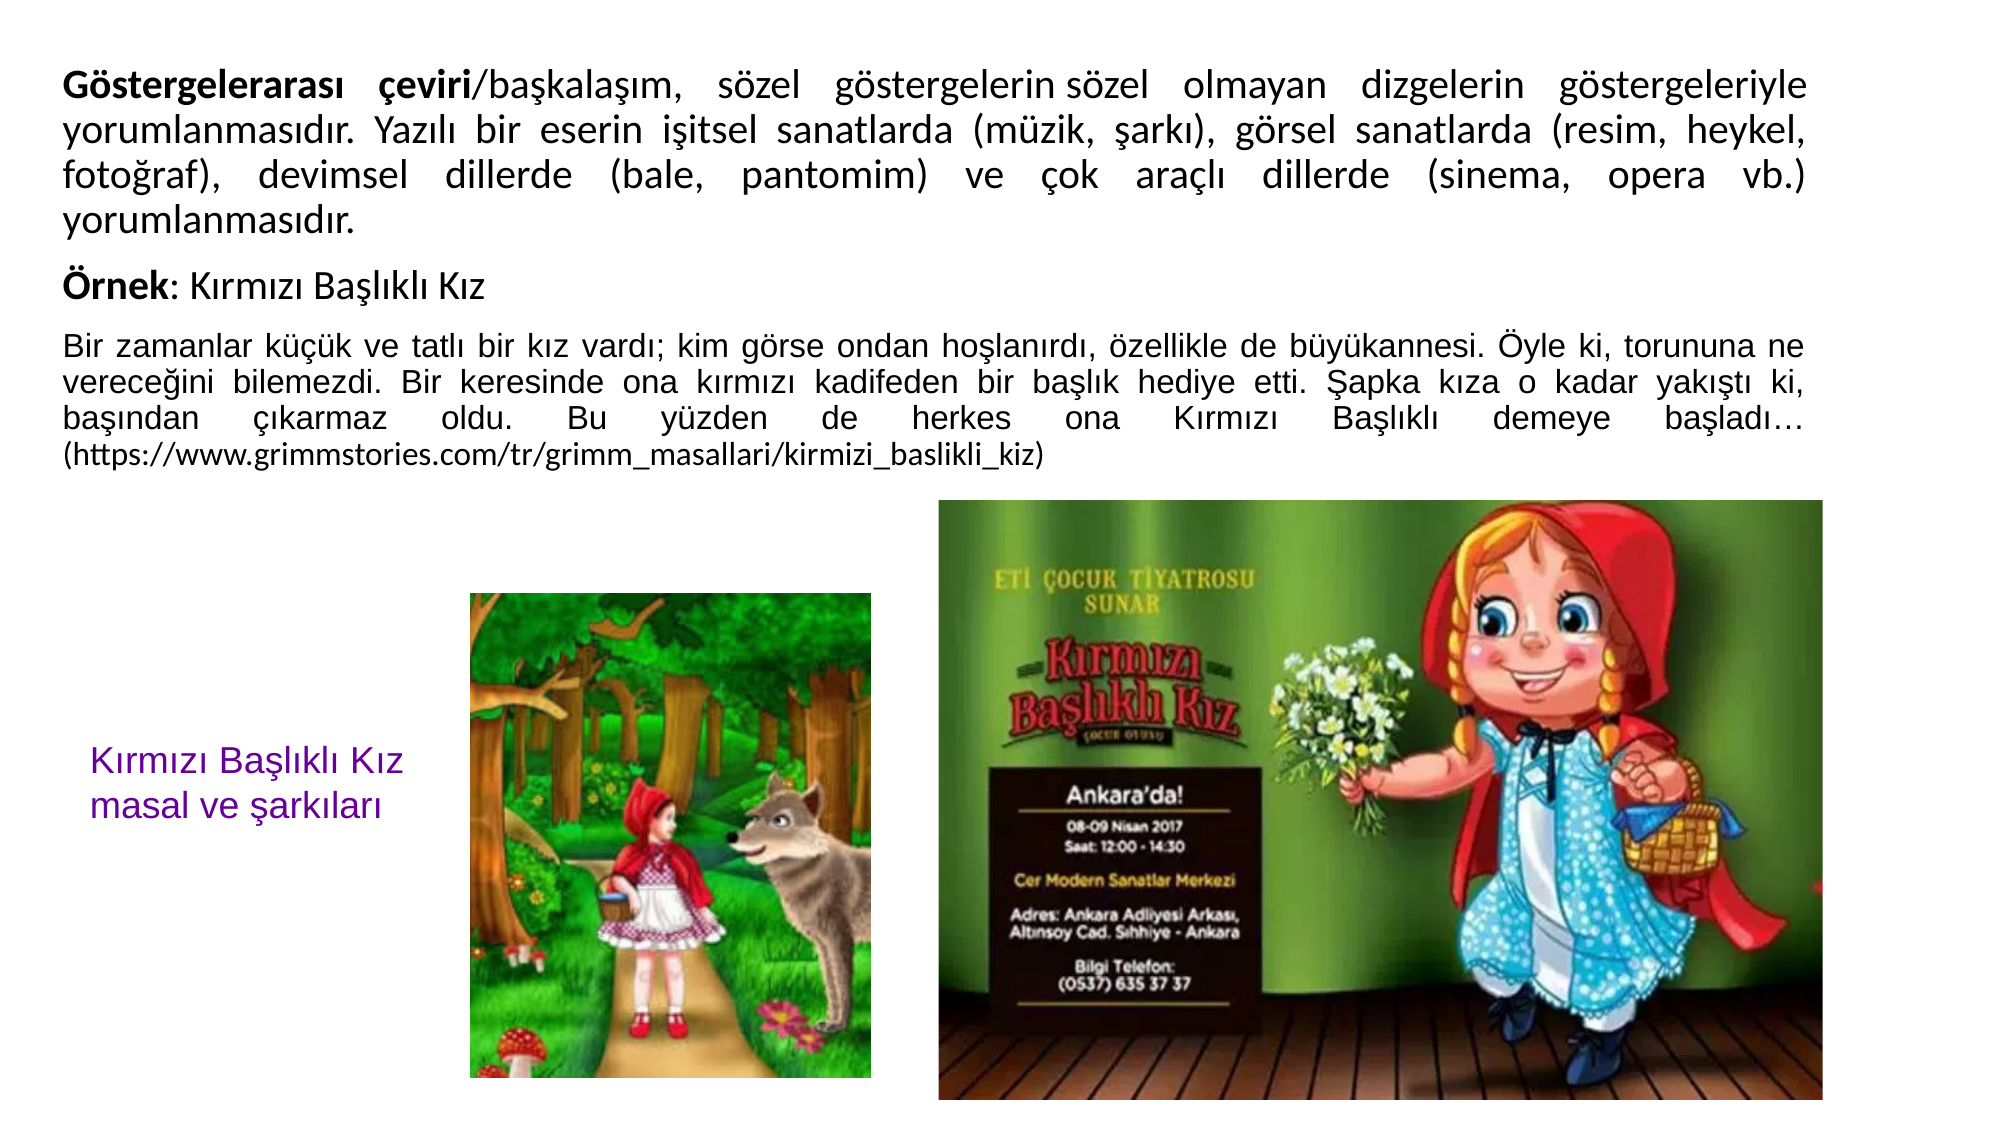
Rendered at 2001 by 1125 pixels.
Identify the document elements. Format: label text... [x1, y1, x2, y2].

picture [938, 499, 1823, 1100]
text_box Kırmızı Başlıklı Kız masal ve şarkıları [74, 729, 470, 834]
picture [470, 593, 871, 1078]
list Göstergelerarası çeviri/başkalaşım, sözel göstergelerin sözel olmayan dizgelerin göstergeleriyle yorumlanmasıdır. Yazılı bir eserin işitsel sanatlarda (müzik, şarkı), görsel sanatlarda (resim, heykel, fotoğraf), devimsel dillerde (bale, pantomim) ve çok araçlı dillerde (sinema, opera vb.) yorumlanmasıdır. Örnek: Kırmızı Başlıklı Kız Bir zamanlar küçük ve tatlı bir kız vardı; kim görse ondan hoşlanırdı, özellikle de büyükannesi. Öyle ki, torununa ne vereceğini bilemezdi. Bir keresinde ona kırmızı kadifeden bir başlık hediye etti. Şapka kıza o kadar yakıştı ki, başından çıkarmaz oldu. Bu yüzden de herkes ona Kırmızı Başlıklı demeye başladı… (https://www.grimmstories.com/tr/grimm_masallari/kirmizi_baslikli_kiz) [47, 54, 1823, 1125]
